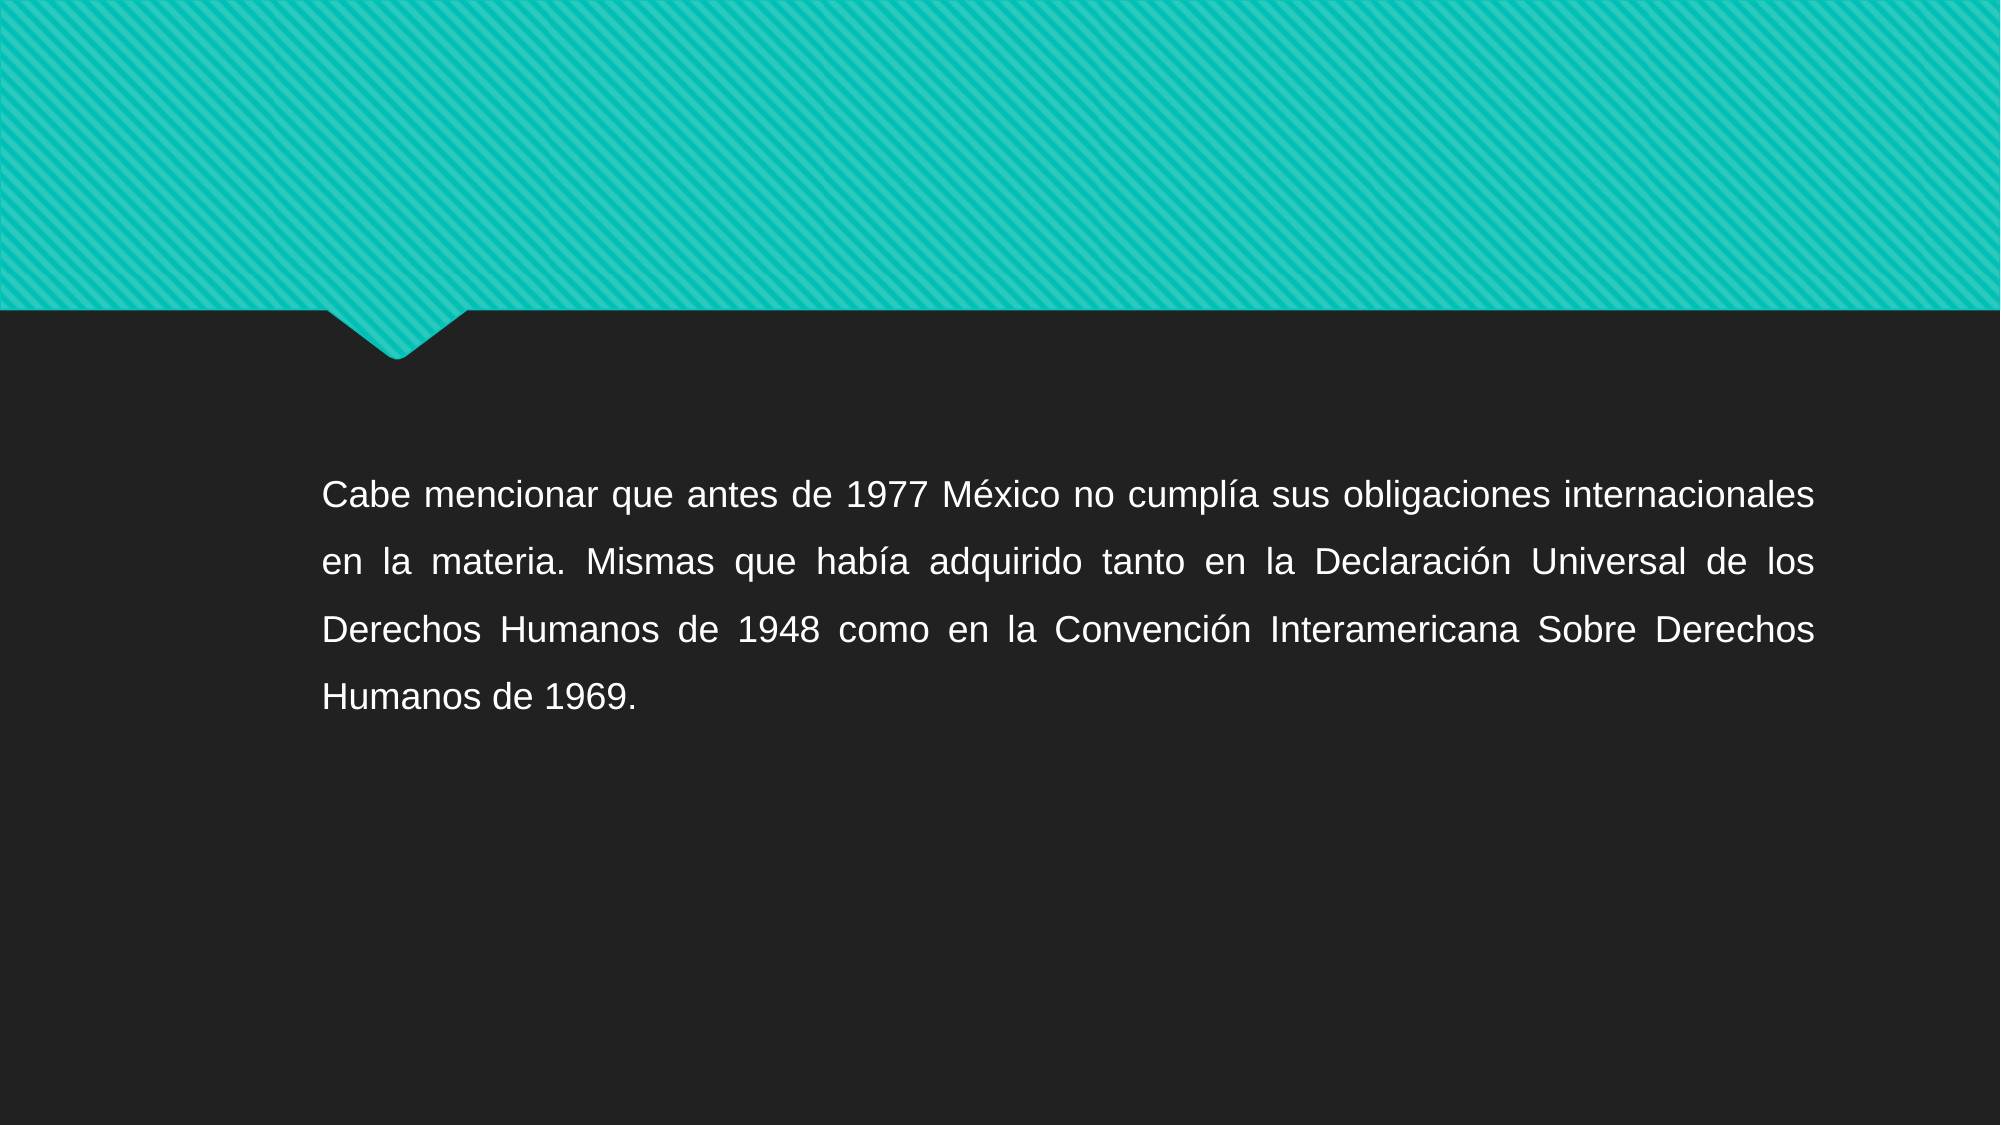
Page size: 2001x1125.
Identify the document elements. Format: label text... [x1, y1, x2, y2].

text_box Cabe mencionar que antes de 1977 México no cumplía sus obligaciones internacionales en la materia. Mismas que había adquirido tanto en la Declaración Universal de los Derechos Humanos de 1948 como en la Convención Interamericana Sobre Derechos Humanos de 1969. [306, 439, 1830, 725]
